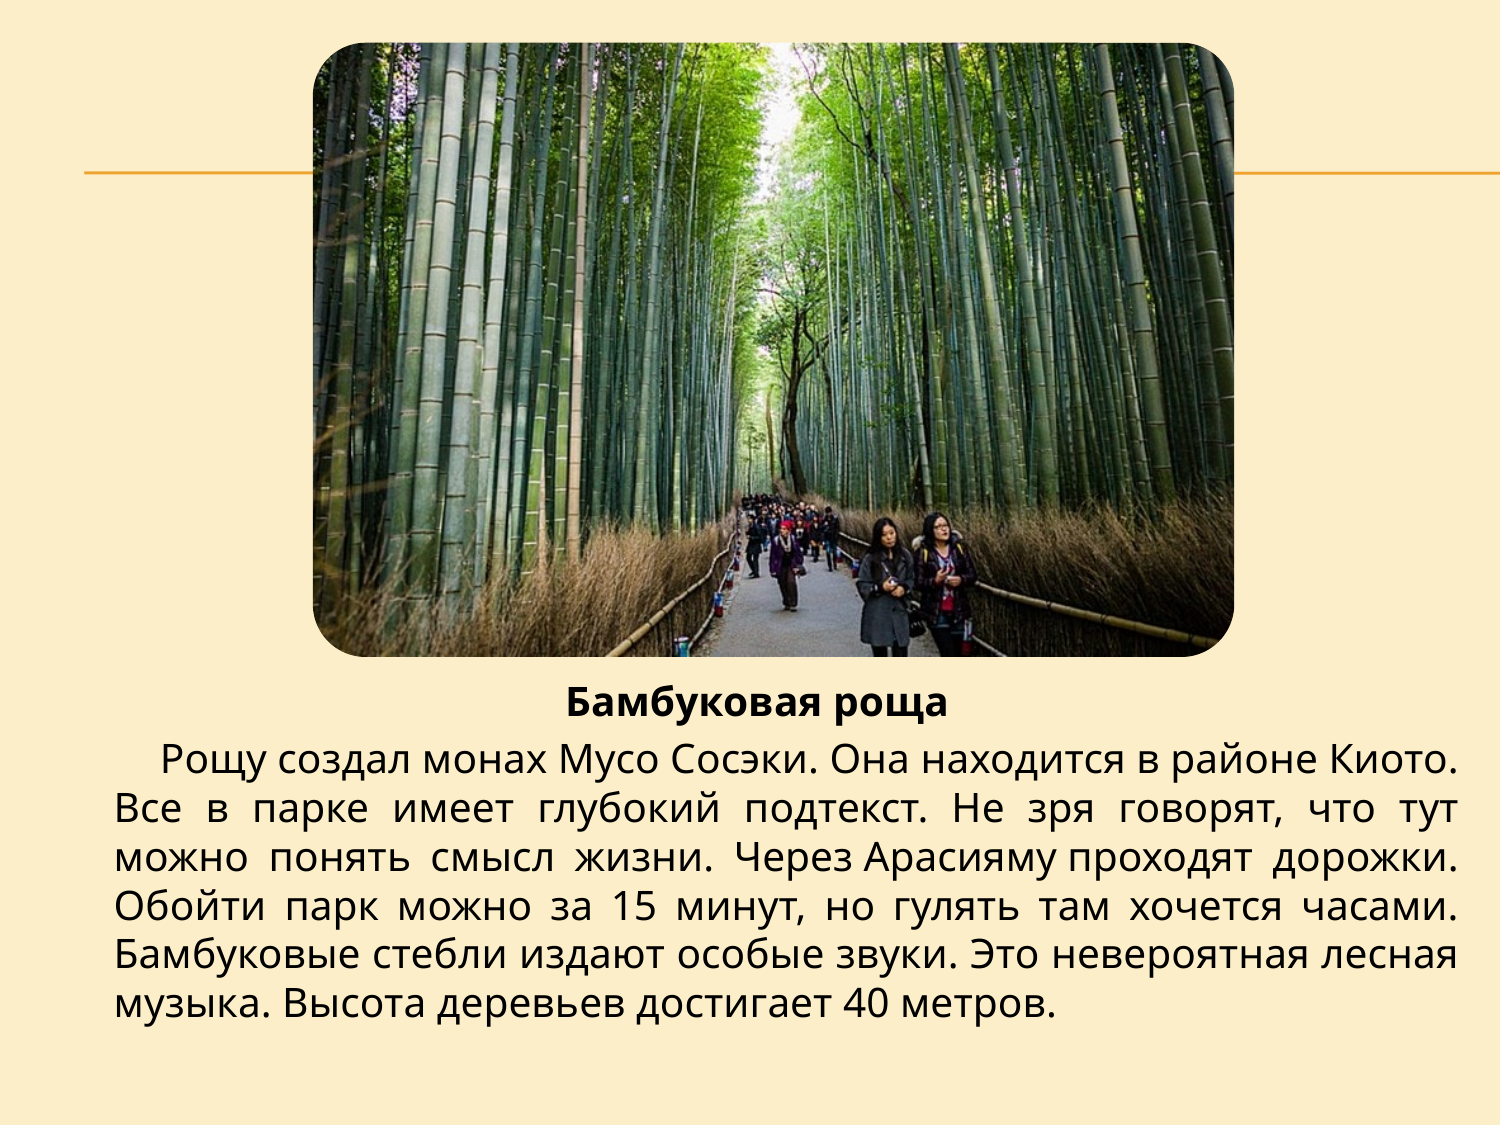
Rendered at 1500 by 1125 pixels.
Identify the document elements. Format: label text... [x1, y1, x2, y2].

list Бамбуковая роща Рощу создал монах Мусо Сосэки. Она находится в районе Киото. Все в парке имеет глубокий подтекст. Не зря говорят, что тут можно понять смысл жизни. Через Арасияму проходят дорожки. Обойти парк можно за 15 минут, но гулять там хочется часами. Бамбуковые стебли издают особые звуки. Это невероятная лесная музыка. Высота деревьев достигает 40 метров. [50, 668, 1475, 1083]
picture [312, 42, 1235, 658]
